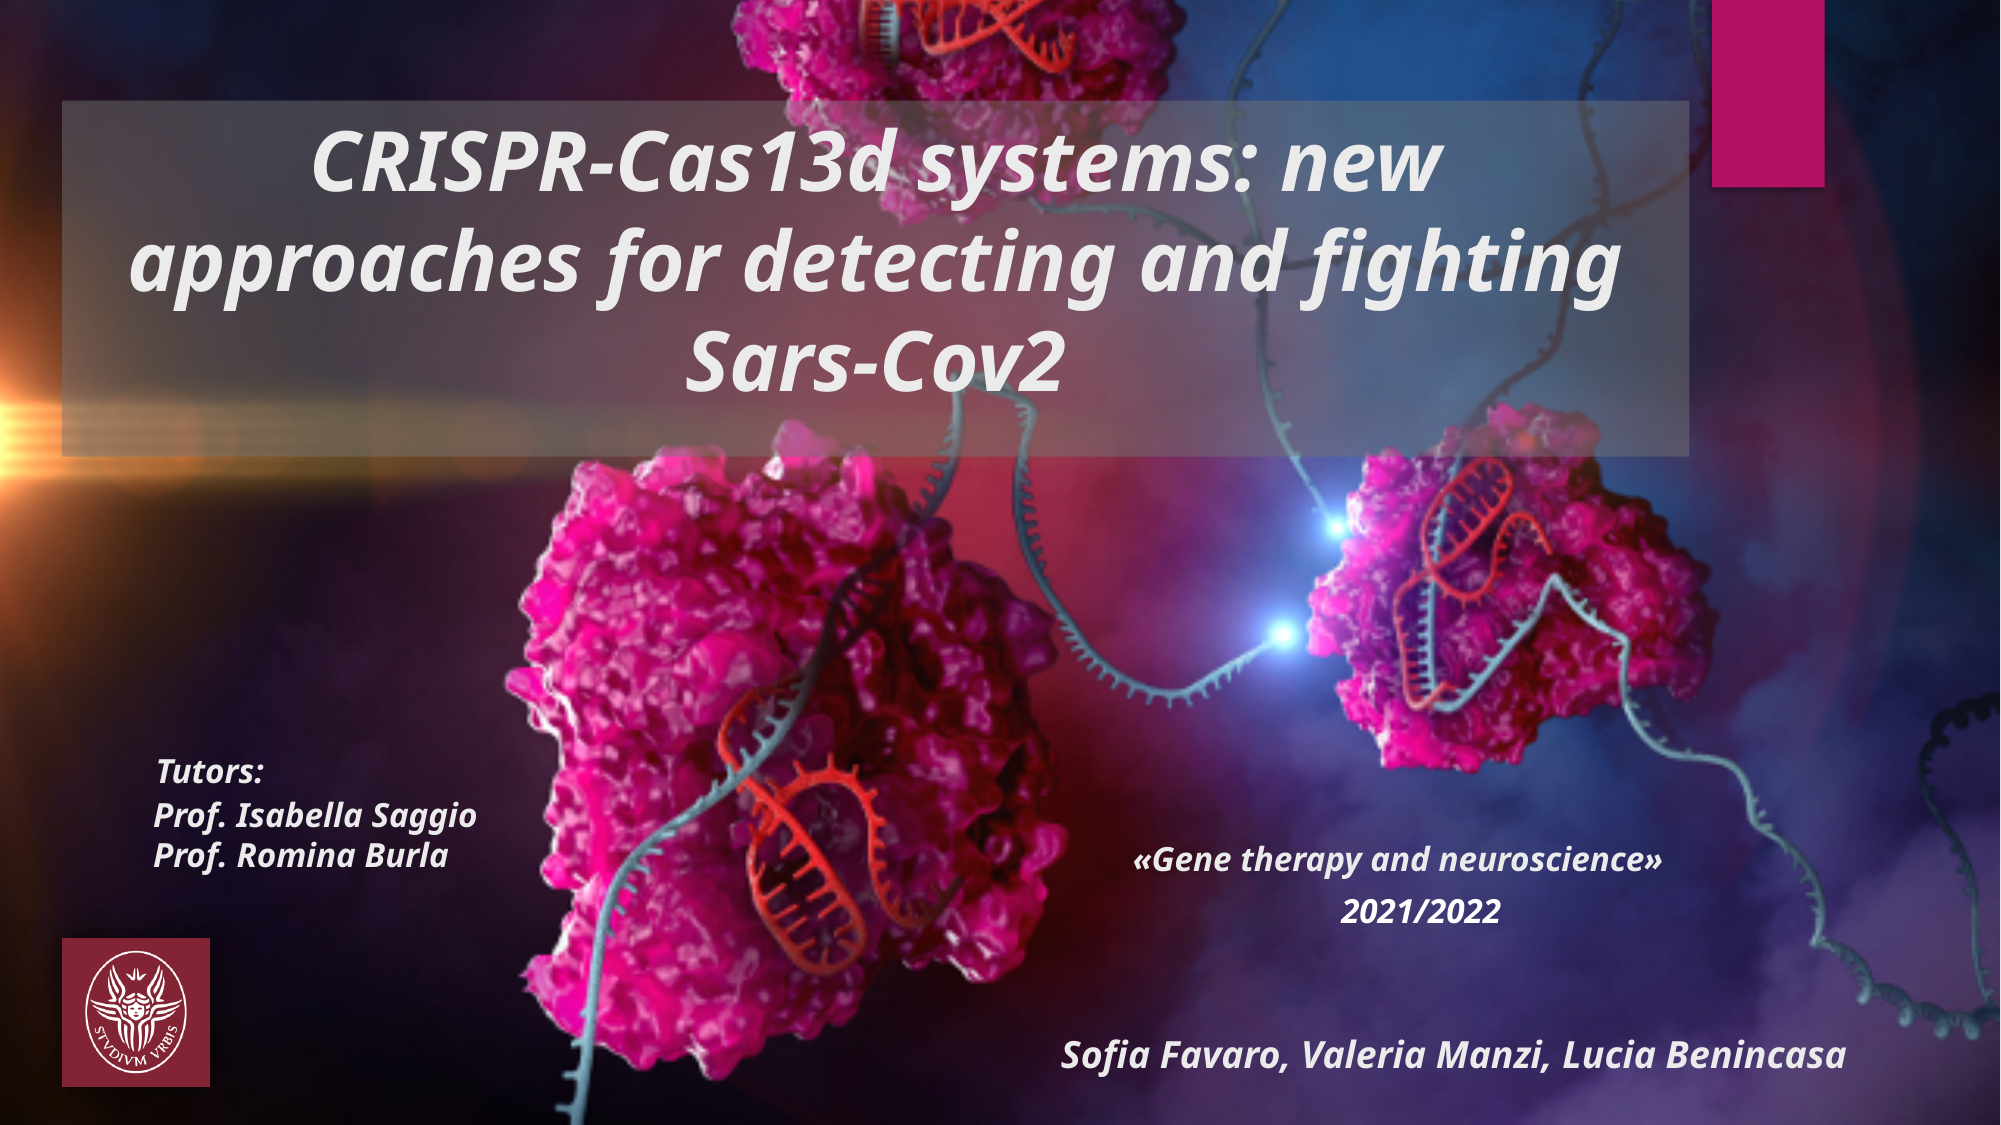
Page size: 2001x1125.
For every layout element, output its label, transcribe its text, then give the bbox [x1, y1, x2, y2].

picture [0, 0, 2001, 1125]
text_box Tutors: [140, 743, 279, 787]
text_box Sofia Favaro, Valeria Manzi, Lucia Benincasa [1045, 1023, 1938, 1084]
text_box CRISPR-Cas13d systems: new approaches for detecting and fighting Sars-Cov2 [62, 100, 1690, 457]
text_box Prof. Isabella Saggio Prof. Romina Burla [138, 787, 494, 882]
text_box 2021/2022 [1326, 883, 1575, 938]
text_box «Gene therapy and neuroscience» [1118, 830, 1783, 886]
